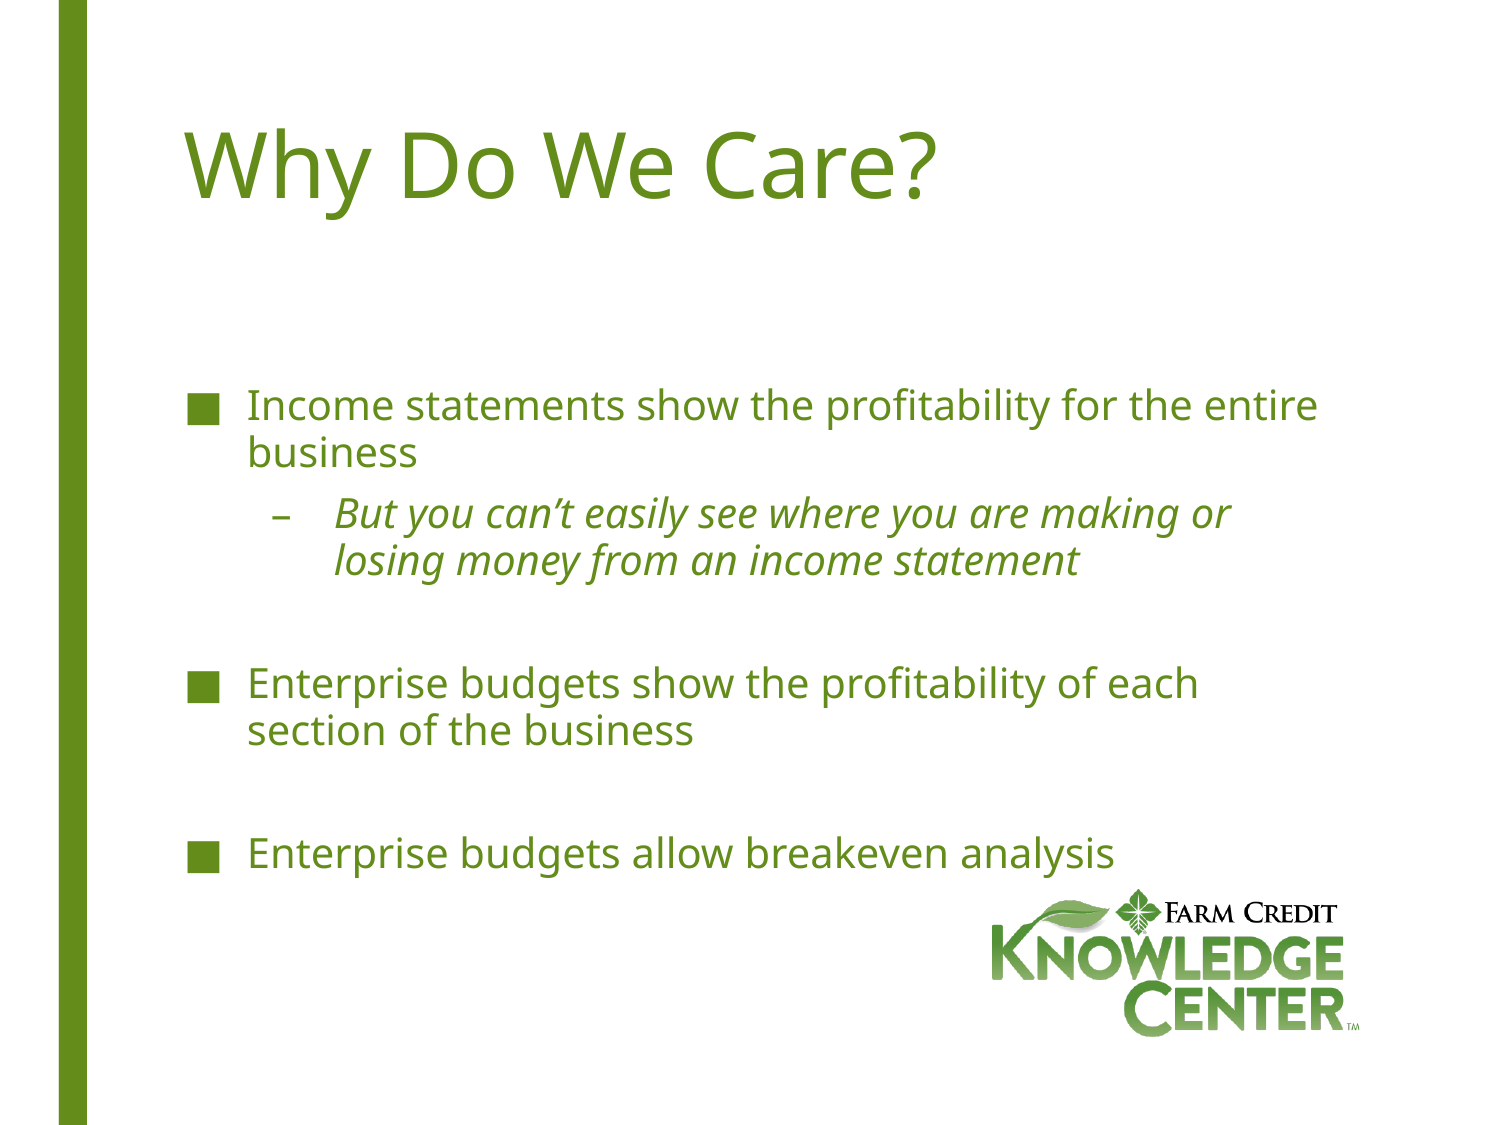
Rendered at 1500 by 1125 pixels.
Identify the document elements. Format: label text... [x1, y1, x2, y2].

title Why Do We Care? [168, 112, 1351, 357]
picture [990, 887, 1362, 1038]
list Income statements show the profitability for the entire business But you can’t easily see where you are making or losing money from an income statement Enterprise budgets show the profitability of each section of the business Enterprise budgets allow breakeven analysis [168, 375, 1351, 963]
